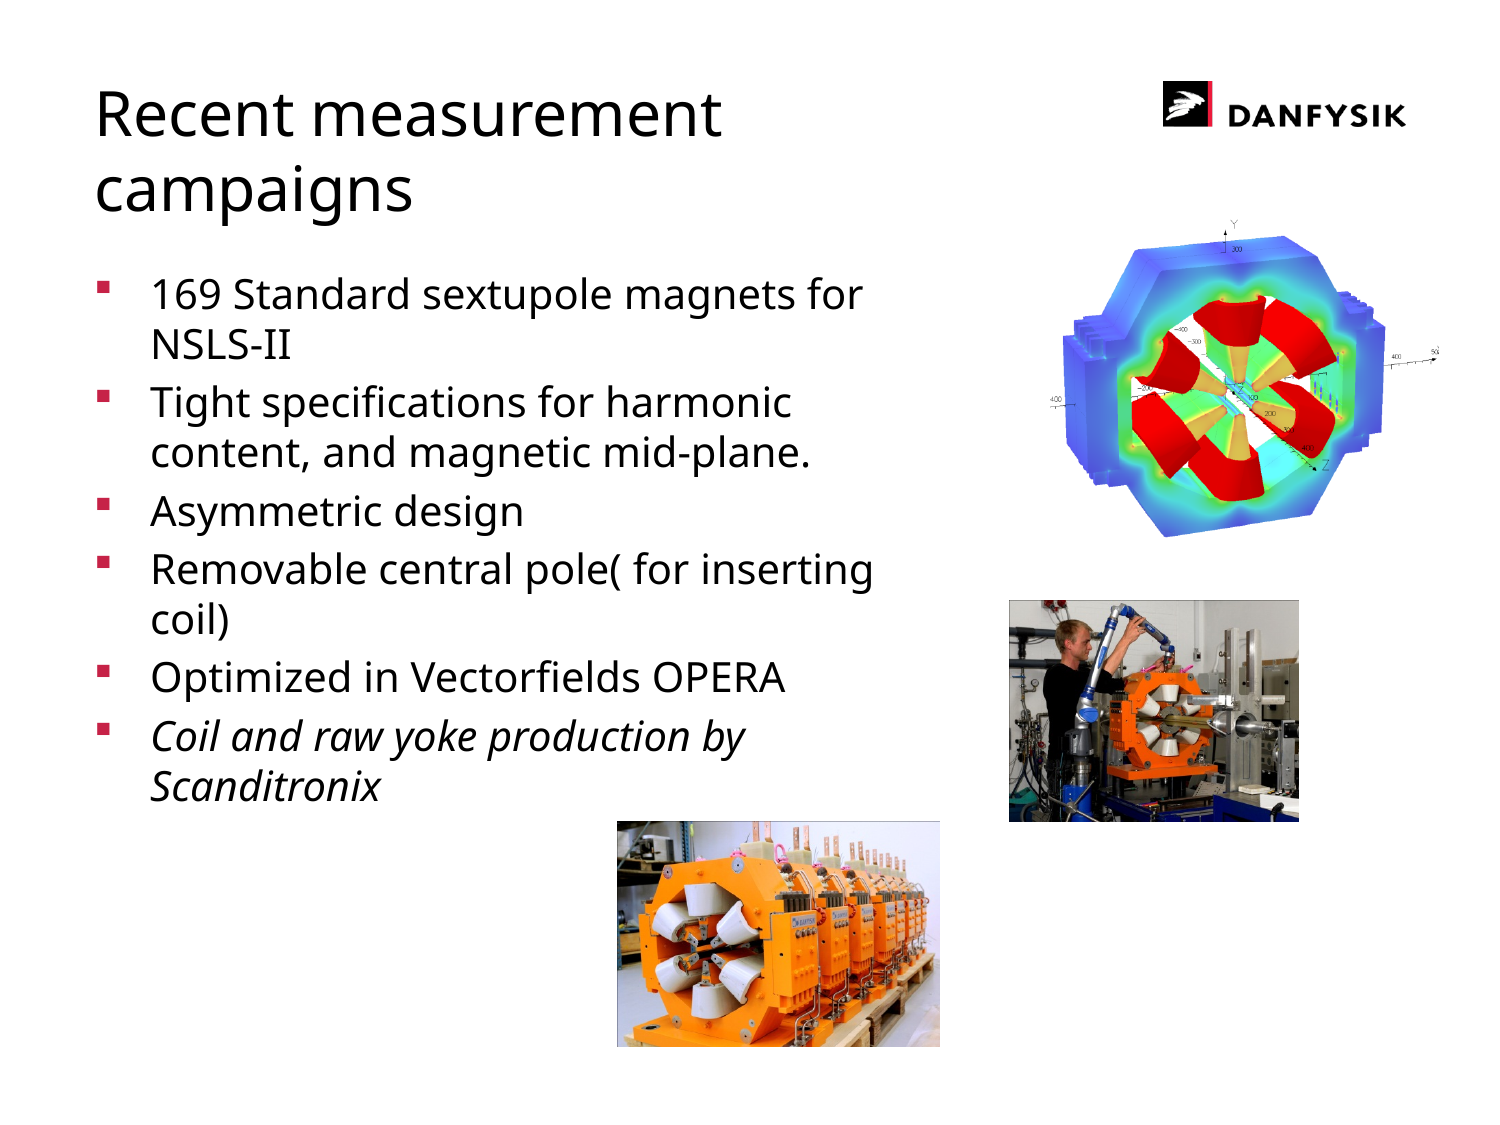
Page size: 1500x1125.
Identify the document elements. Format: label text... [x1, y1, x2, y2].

list Recent measurement campaigns [46, 44, 1101, 246]
picture [1009, 599, 1299, 822]
list 169 Standard sextupole magnets for NSLS-II Tight specifications for harmonic content, and magnetic mid-plane. Asymmetric design Removable central pole( for inserting coil) Optimized in Vectorfields OPERA Coil and raw yoke production by Scanditronix [46, 246, 998, 888]
picture [1163, 81, 1406, 127]
picture [617, 820, 940, 1047]
picture [1049, 208, 1440, 551]
